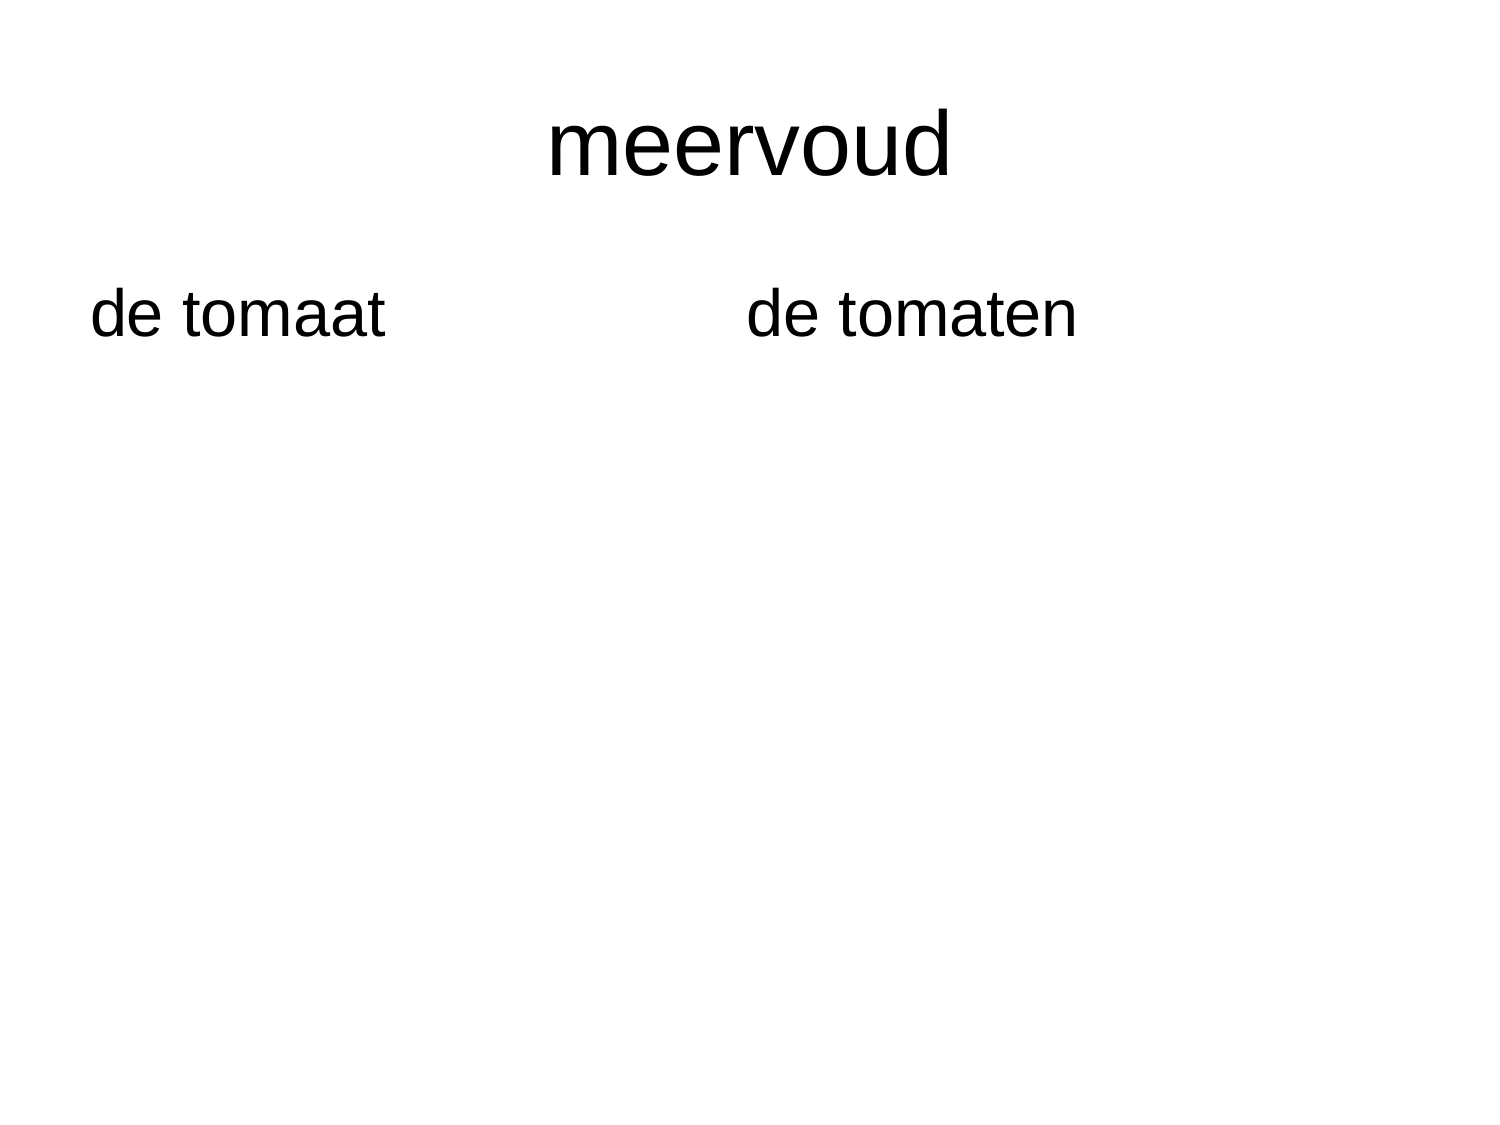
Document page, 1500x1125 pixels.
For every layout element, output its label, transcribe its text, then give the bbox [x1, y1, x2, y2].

list de tomaat de tomaten [74, 262, 1426, 1071]
title meervoud [74, 44, 1426, 233]
